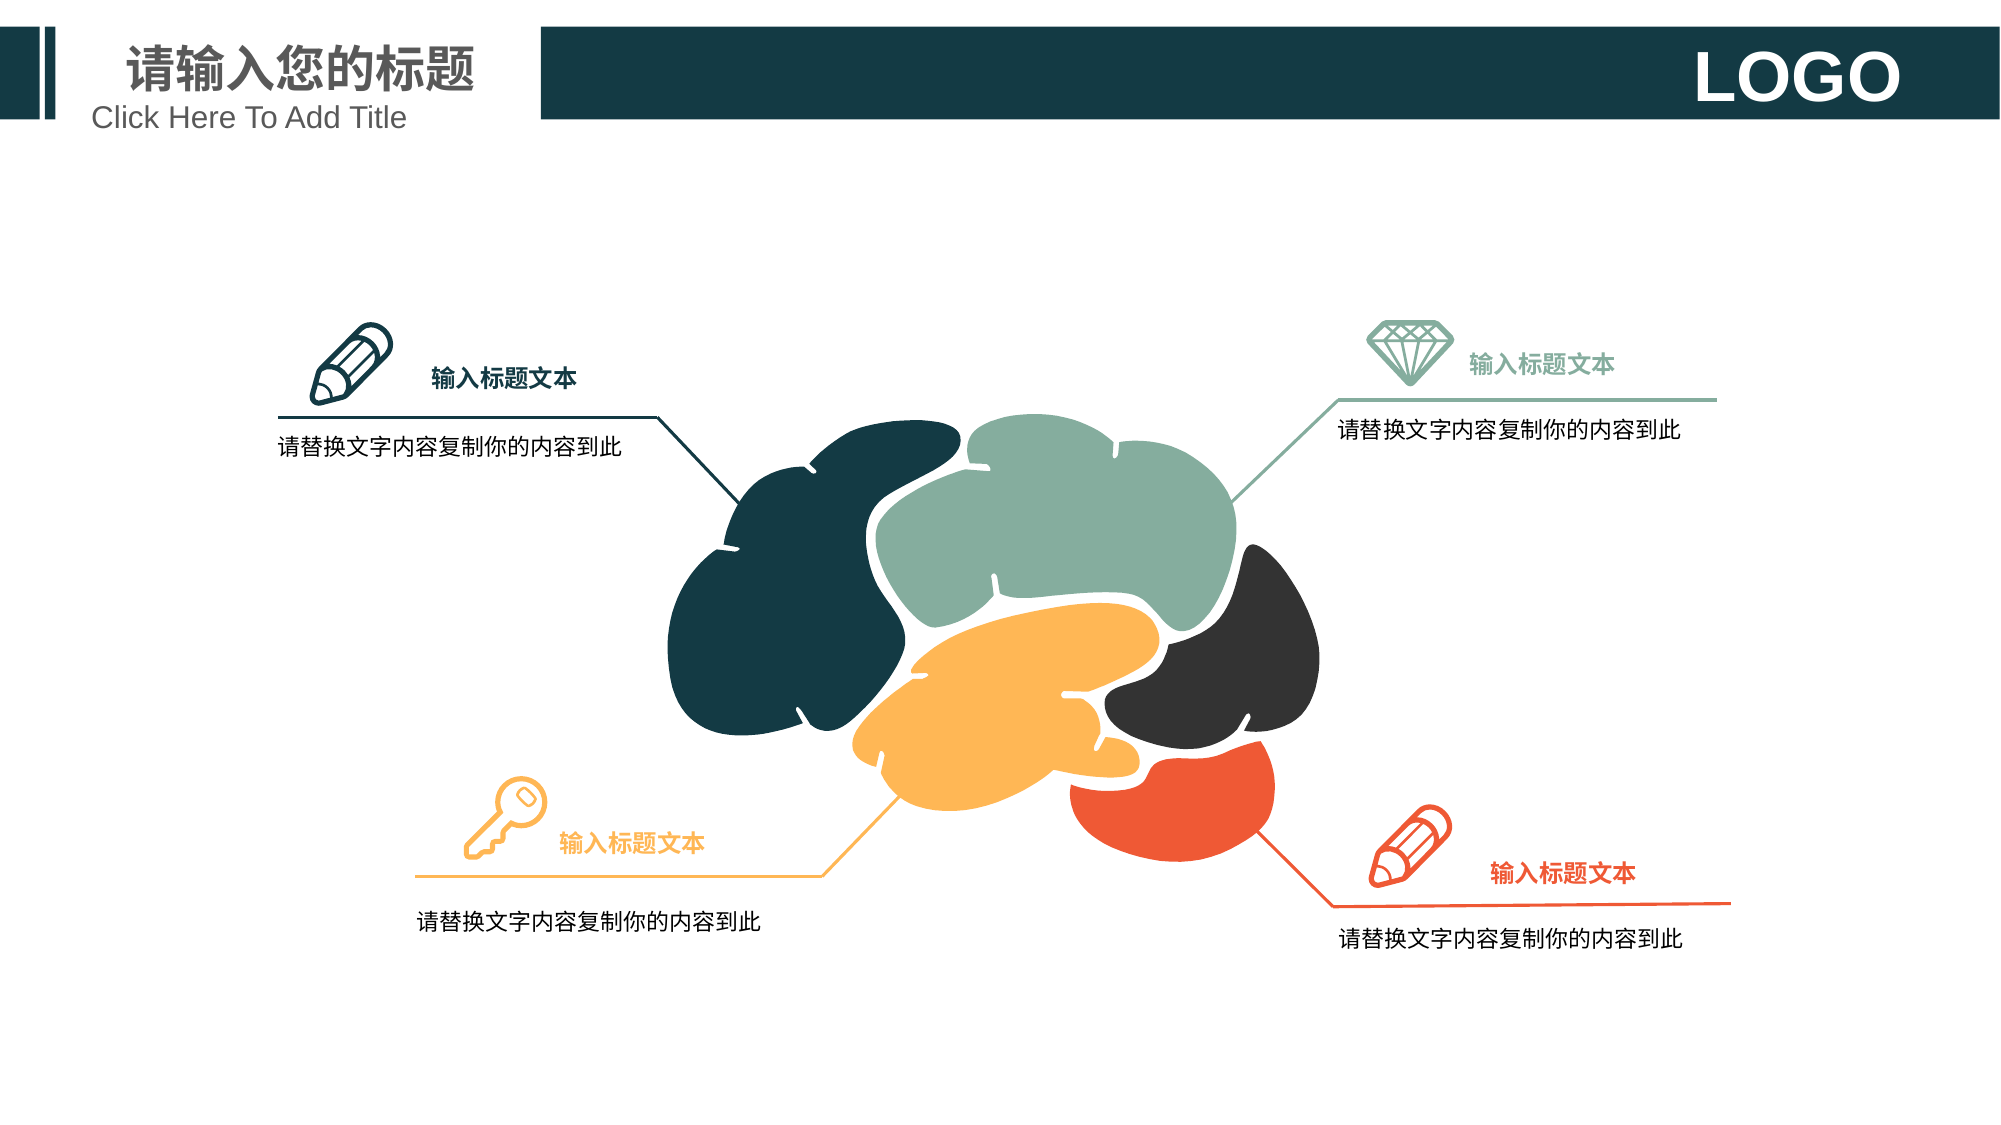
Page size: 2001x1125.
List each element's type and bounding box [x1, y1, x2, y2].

text_box [1069, 740, 1731, 1021]
text_box [277, 322, 875, 736]
text_box [415, 602, 1069, 1001]
text_box [875, 320, 1717, 750]
